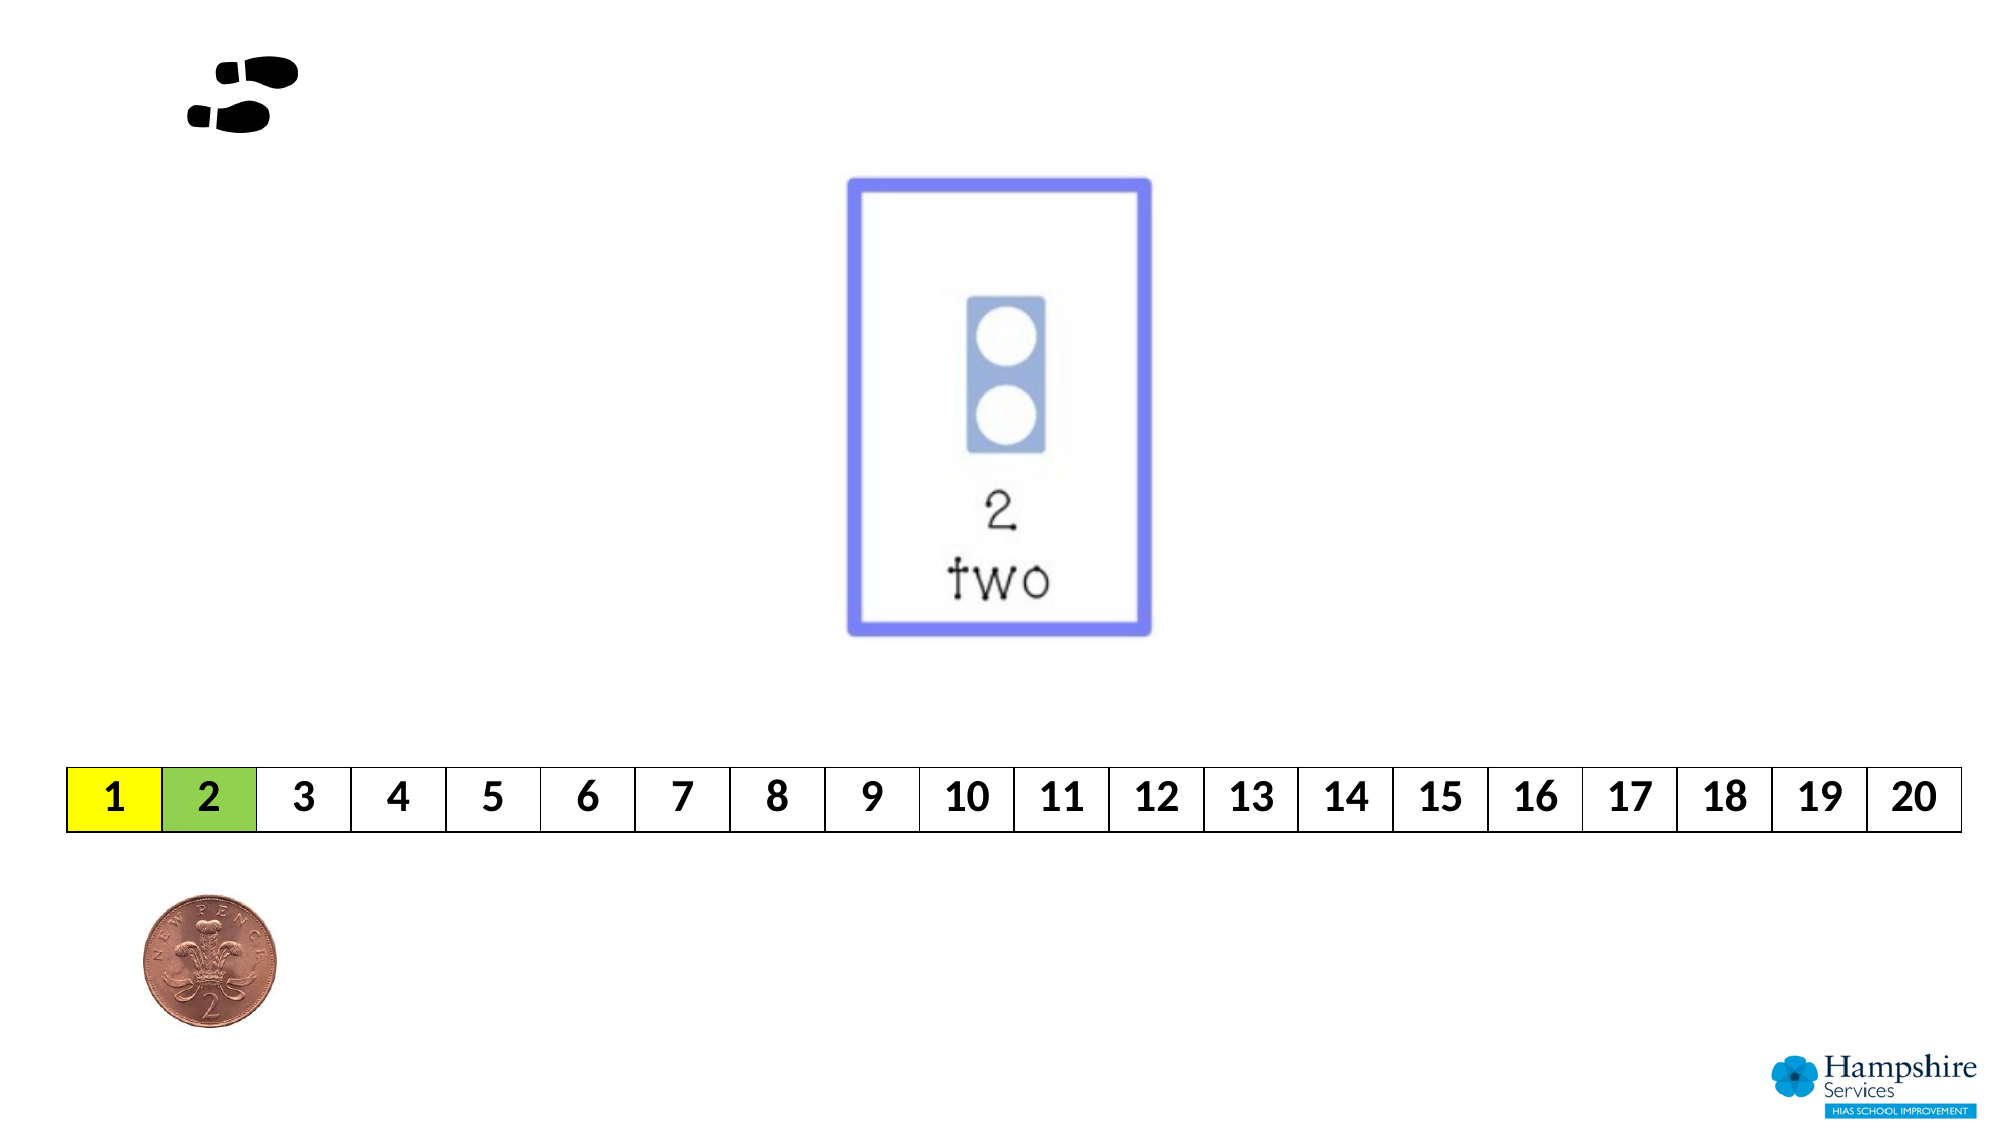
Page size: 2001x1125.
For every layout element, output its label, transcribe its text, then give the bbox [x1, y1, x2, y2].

table_header 15 [1394, 768, 1487, 831]
picture [182, 34, 303, 155]
table_header 9 [826, 768, 919, 831]
picture [840, 171, 1160, 644]
table_header 4 [352, 768, 445, 831]
table_header 19 [1773, 768, 1866, 831]
table_header 6 [541, 768, 634, 831]
table_header 1 [68, 768, 161, 831]
table_header 16 [1489, 768, 1582, 831]
table_header 10 [920, 768, 1013, 831]
table_header 11 [1015, 768, 1108, 831]
table_header 17 [1583, 768, 1676, 831]
table_header 5 [447, 768, 540, 831]
picture [137, 887, 279, 1030]
table_header 8 [731, 768, 824, 831]
table_header 2 [163, 768, 256, 831]
table_header 18 [1678, 768, 1771, 831]
table_header 14 [1299, 768, 1392, 831]
table_header 3 [257, 768, 350, 831]
table_header 12 [1110, 768, 1203, 831]
picture [1761, 1037, 1991, 1125]
table_header 7 [636, 768, 729, 831]
table_header 13 [1205, 768, 1297, 831]
table_header 20 [1868, 768, 1961, 831]
